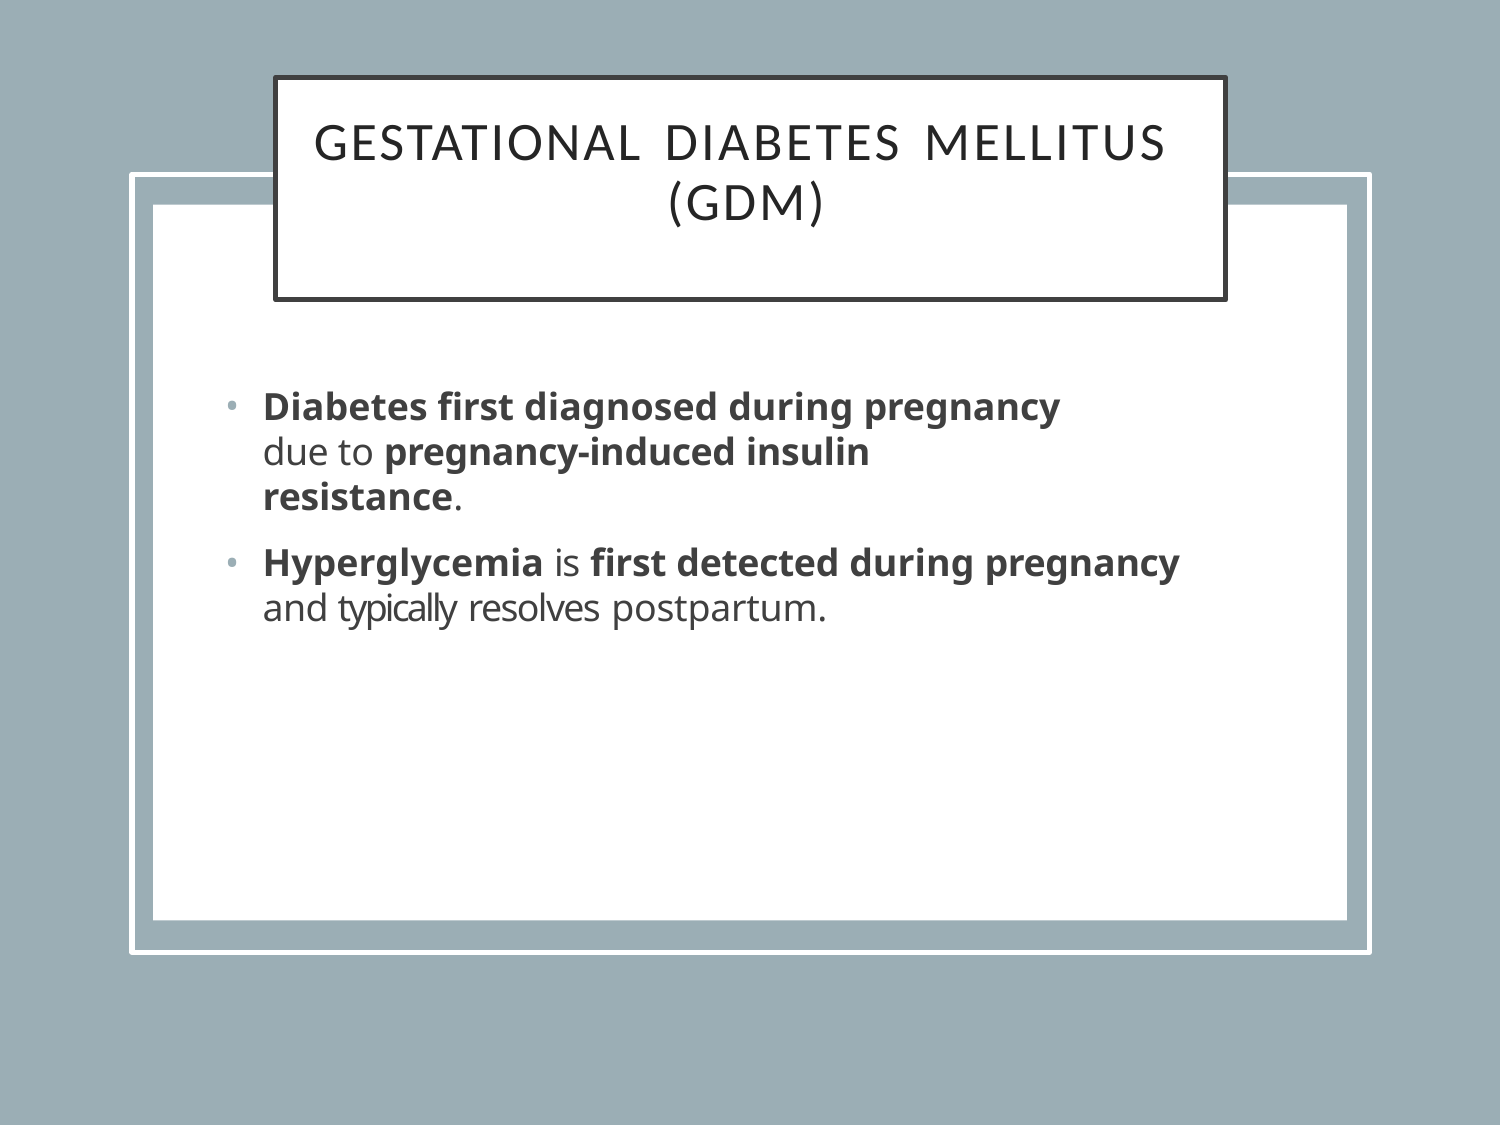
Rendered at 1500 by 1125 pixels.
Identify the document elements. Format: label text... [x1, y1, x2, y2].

text_box Diabetes first diagnosed during pregnancy due to pregnancy-induced insulin resistance. Hyperglycemia is first detected during pregnancy and typically resolves postpartum. [223, 380, 1186, 630]
title GESTATIONAL DIABETES MELLITUS (GDM) [275, 77, 1226, 300]
